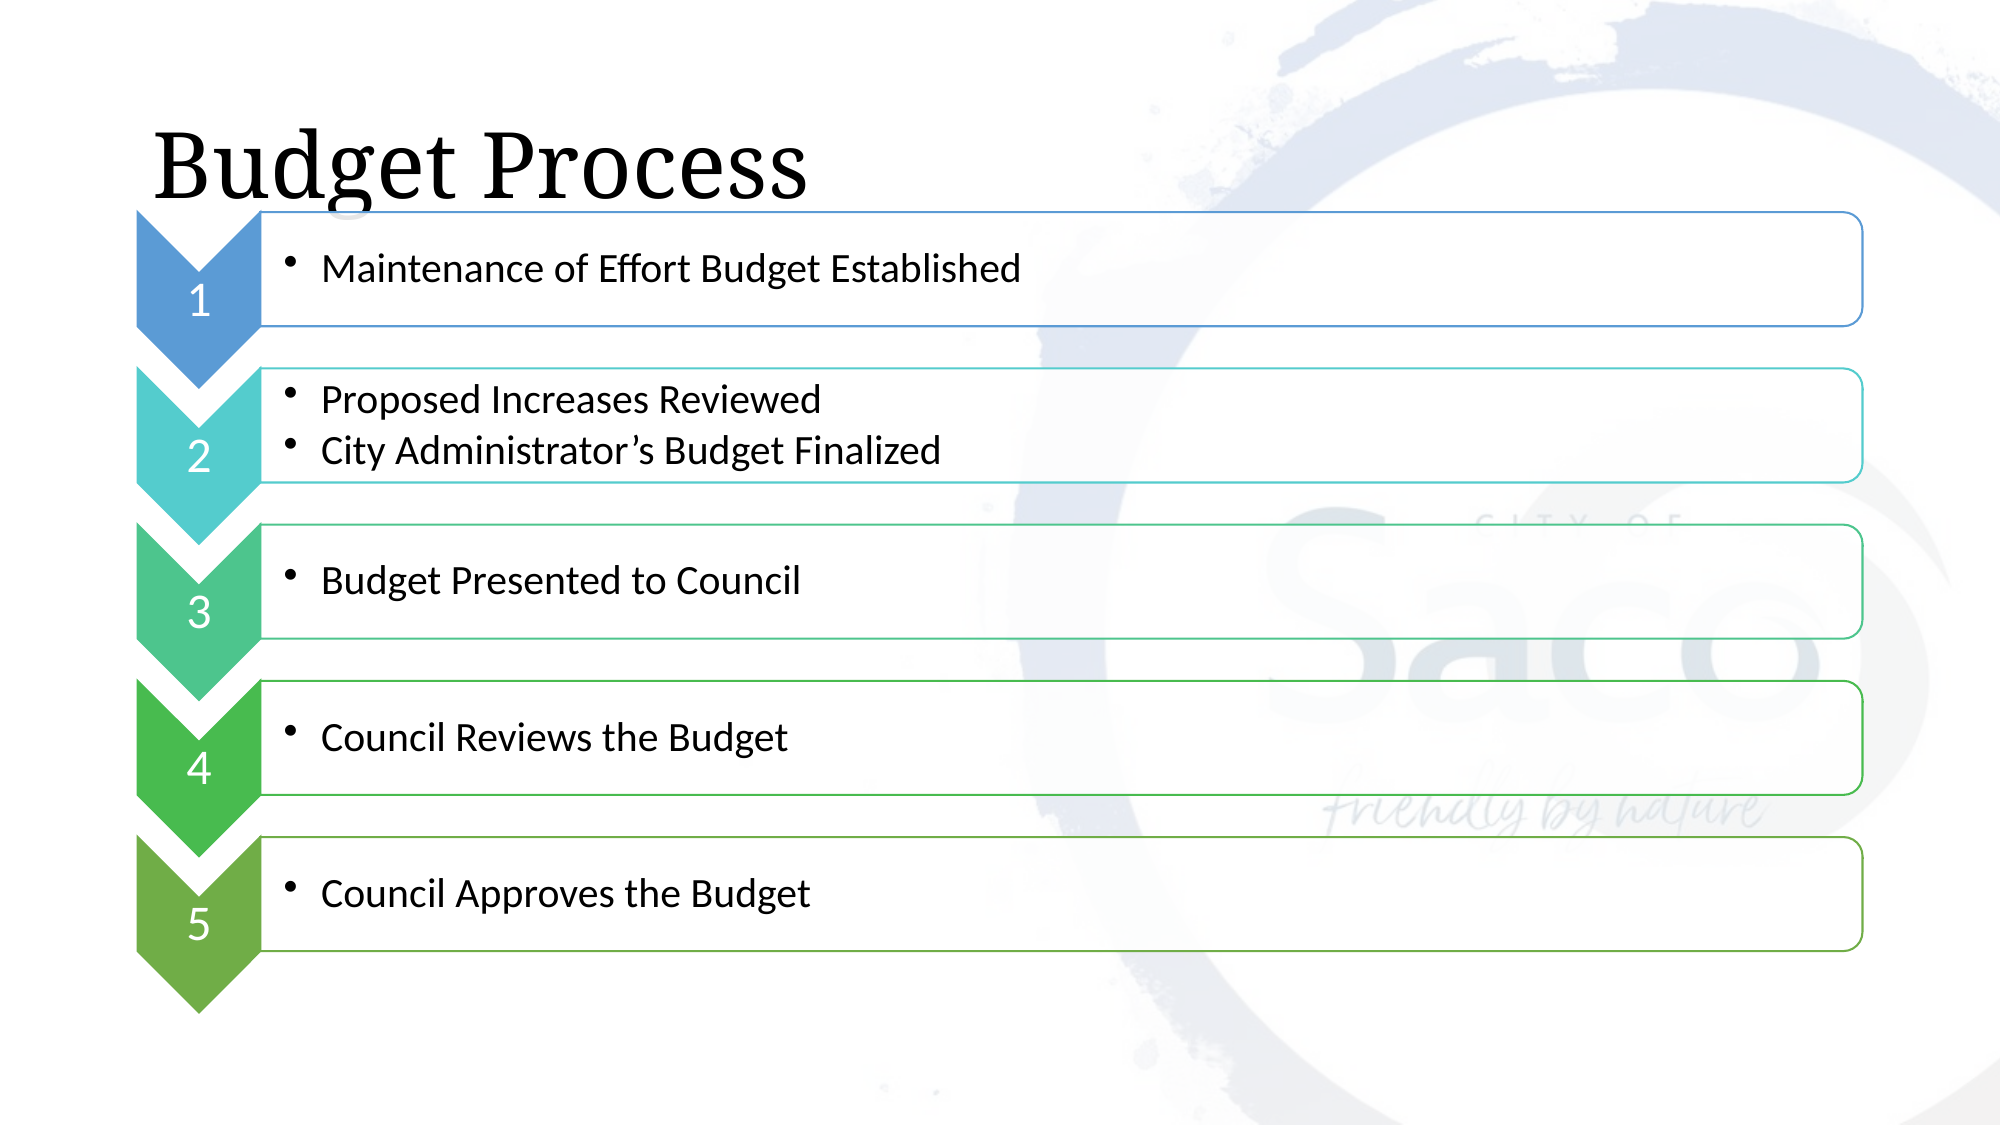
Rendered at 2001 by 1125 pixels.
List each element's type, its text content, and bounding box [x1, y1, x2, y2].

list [137, 211, 1863, 1014]
title Budget Process [137, 59, 1863, 211]
